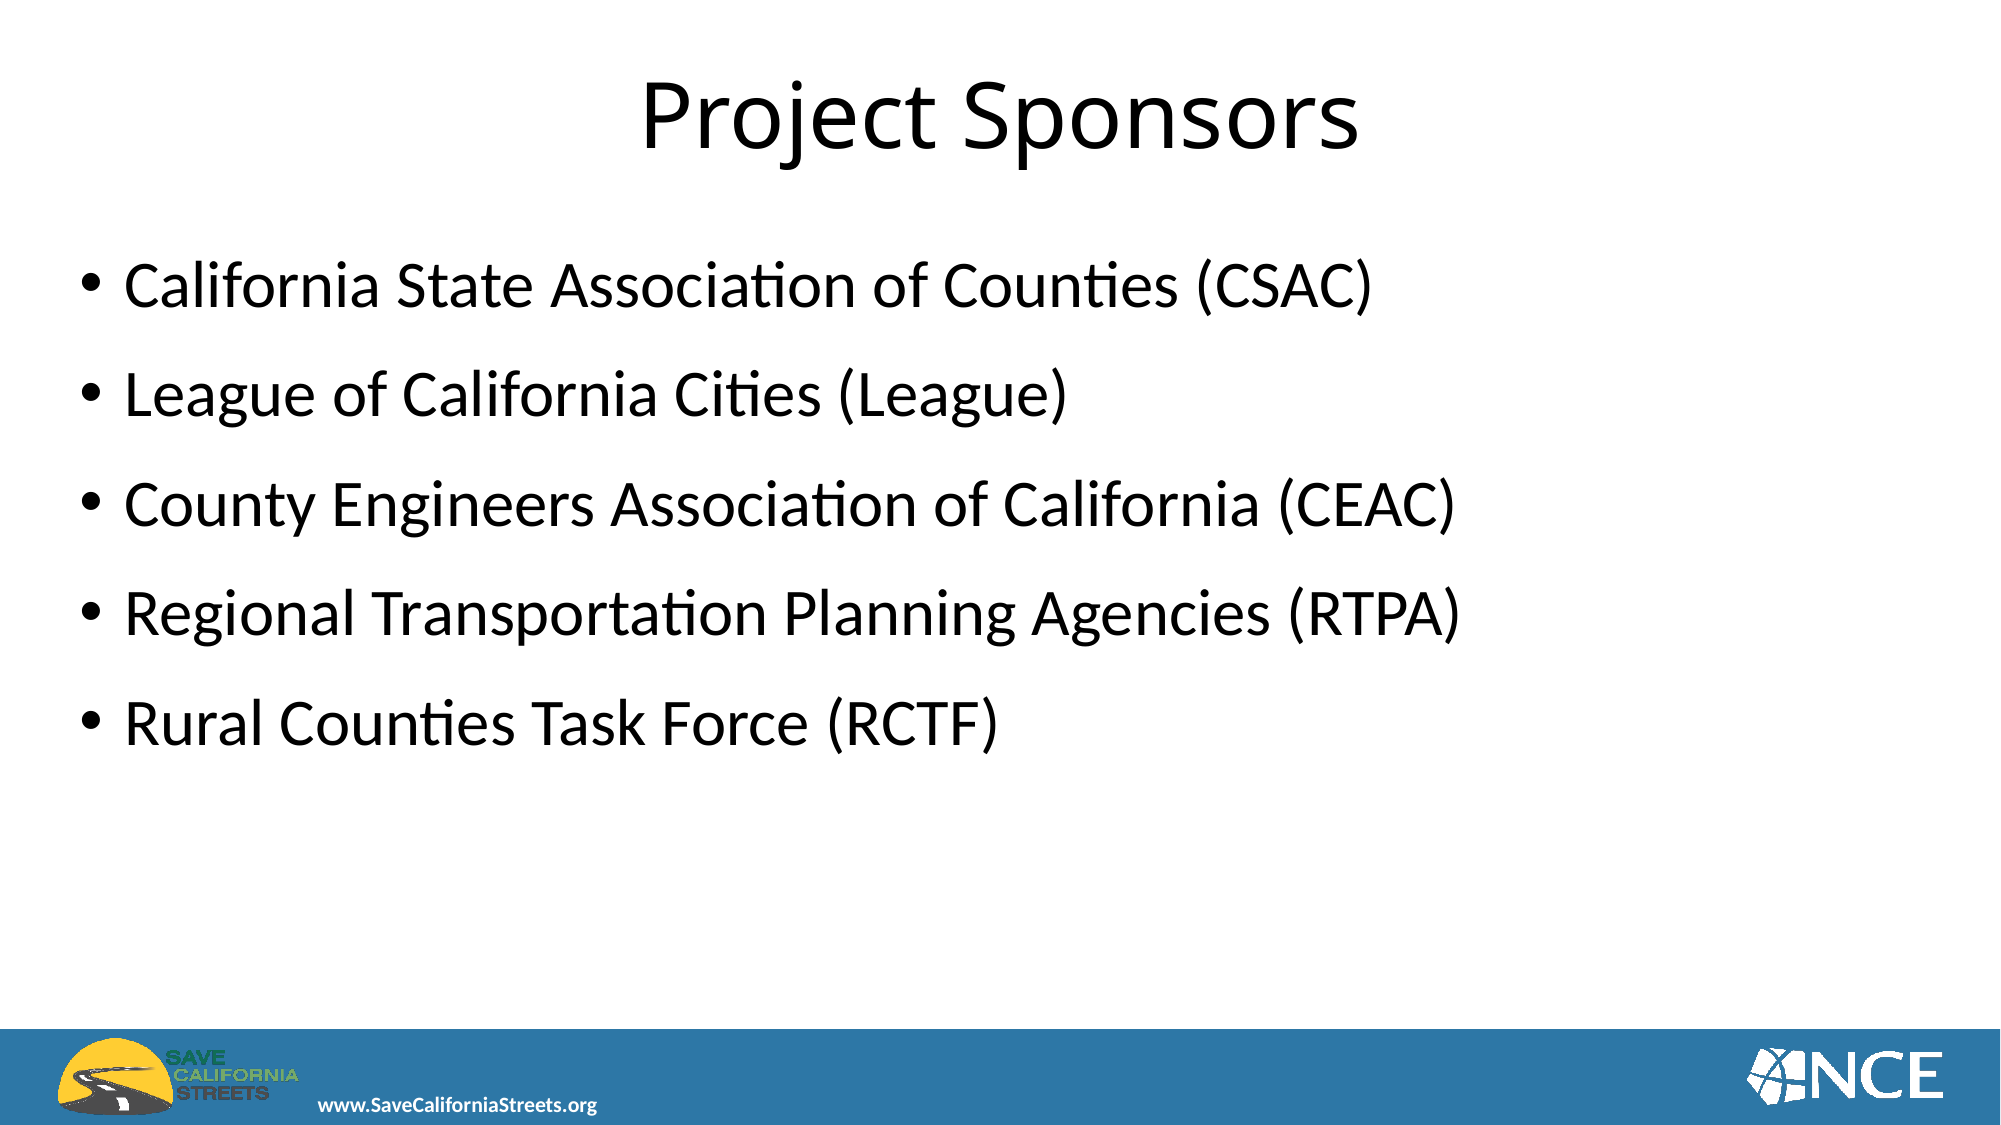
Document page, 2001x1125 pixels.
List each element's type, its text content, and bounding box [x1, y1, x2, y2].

list California State Association of Counties (CSAC) League of California Cities (League) County Engineers Association of California (CEAC) Regional Transportation Planning Agencies (RTPA) Rural Counties Task Force (RCTF) [64, 242, 1936, 914]
picture [58, 1038, 299, 1115]
title Project Sponsors [64, 34, 1936, 205]
picture [1747, 1048, 1943, 1105]
